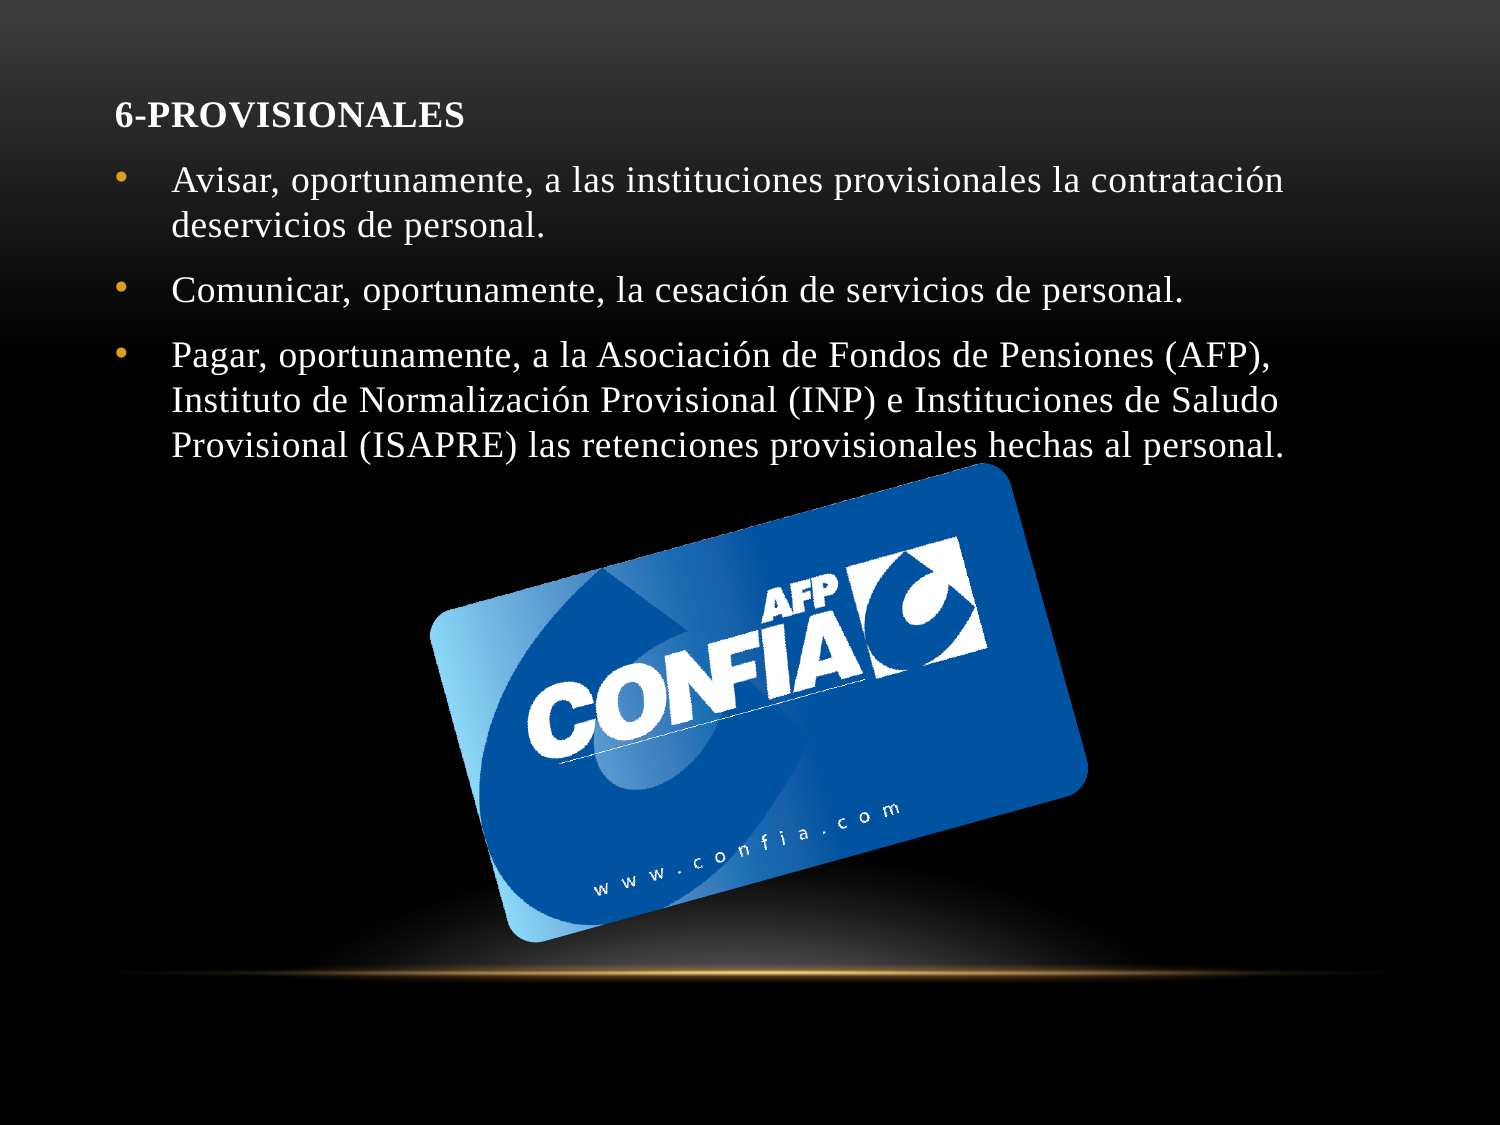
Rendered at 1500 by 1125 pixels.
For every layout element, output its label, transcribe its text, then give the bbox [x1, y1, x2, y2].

picture [0, 0, 1500, 1125]
list 6-PROVISIONALES Avisar, oportunamente, a las instituciones provisionales la contratación deservicios de personal. Comunicar, oportunamente, la cesación de servicios de personal. Pagar, oportunamente, a la Asociación de Fondos de Pensiones (AFP), Instituto de Normalización Provisional (INP) e Instituciones de Saludo Provisional (ISAPRE) las retenciones provisionales hechas al personal. [99, 82, 1400, 750]
